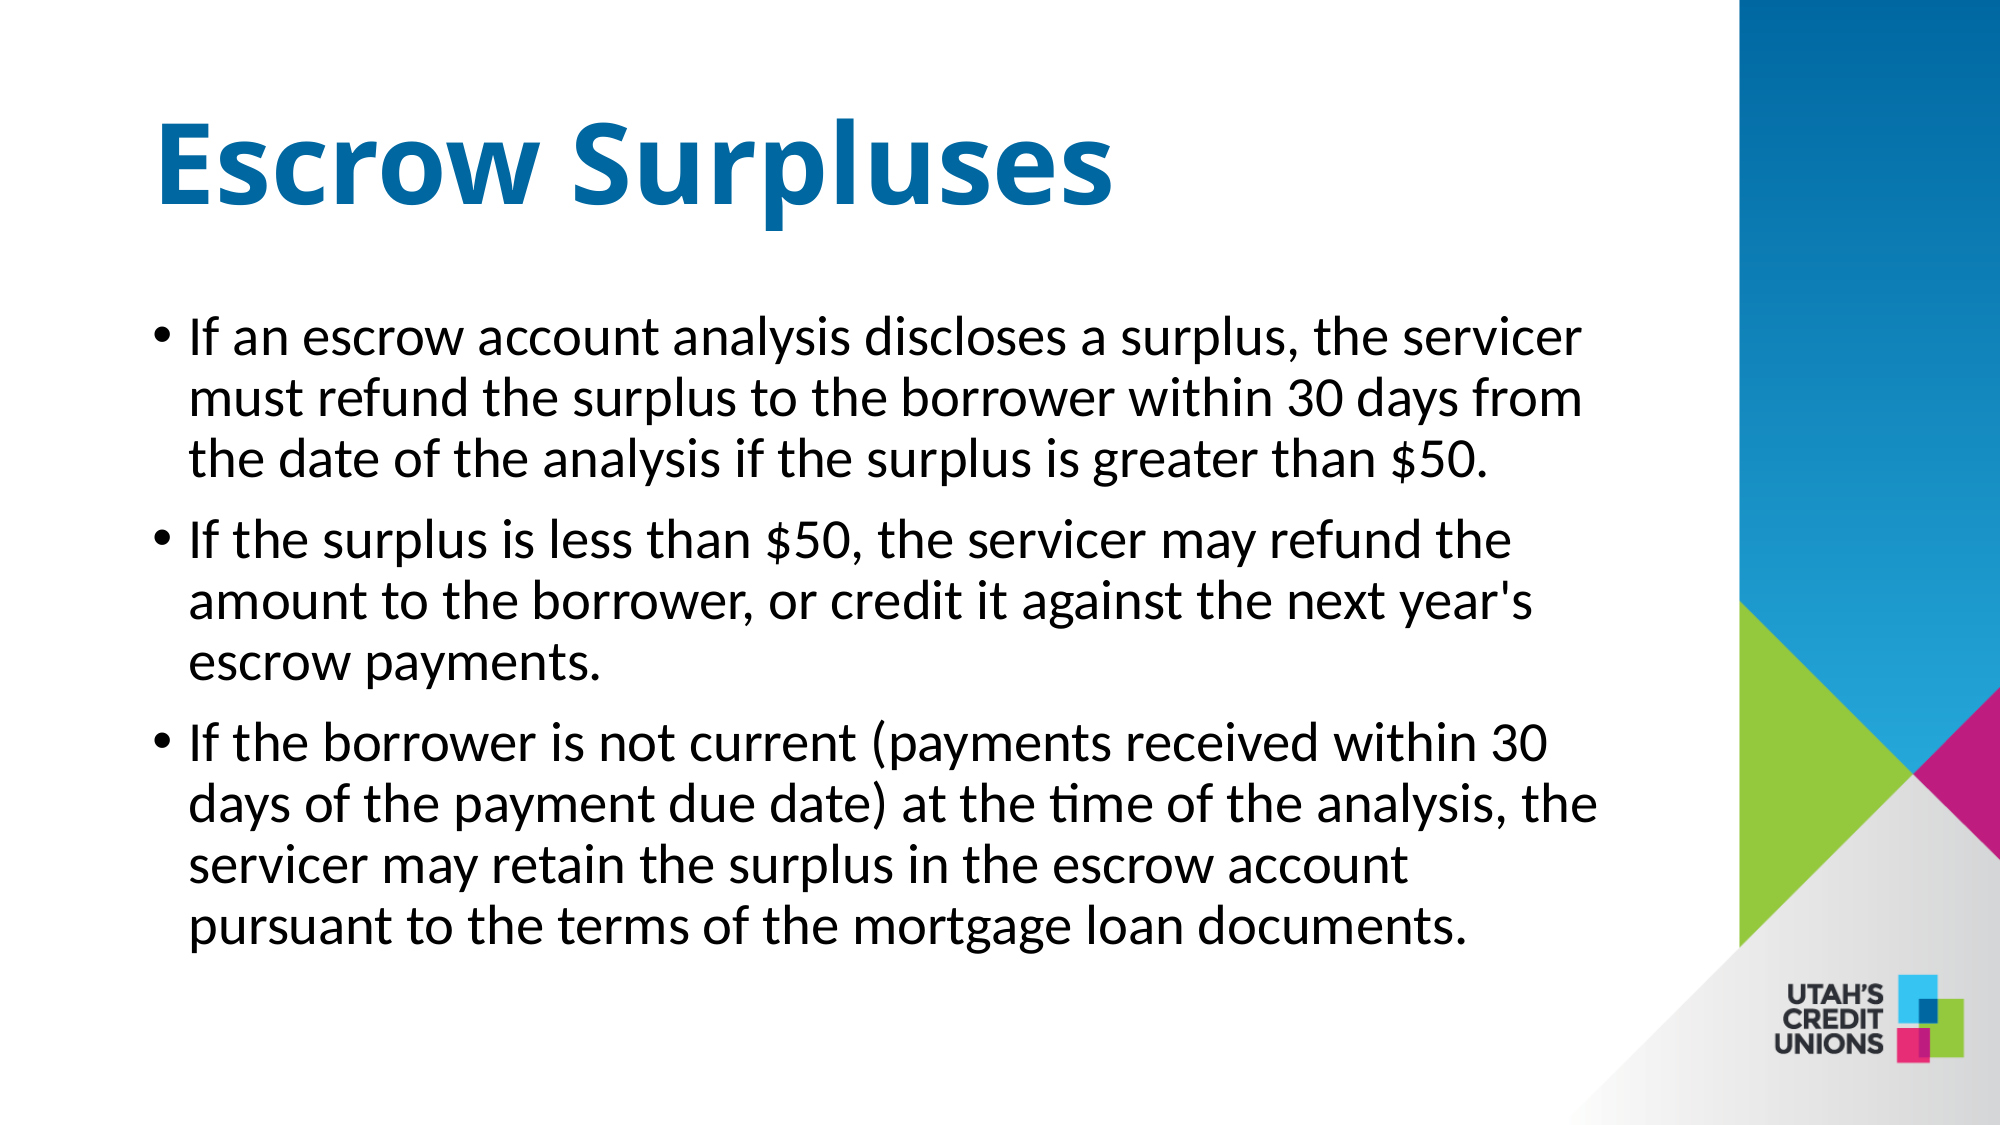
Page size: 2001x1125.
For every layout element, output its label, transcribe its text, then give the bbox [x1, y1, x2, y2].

list If an escrow account analysis discloses a surplus, the servicer must refund the surplus to the borrower within 30 days from the date of the analysis if the surplus is greater than $50. If the surplus is less than $50, the servicer may refund the amount to the borrower, or credit it against the next year's escrow payments. If the borrower is not current (payments received within 30 days of the payment due date) at the time of the analysis, the servicer may retain the surplus in the escrow account pursuant to the terms of the mortgage loan documents. [137, 299, 1562, 1014]
picture [1562, 0, 2000, 1125]
title Escrow Surpluses [137, 59, 1562, 278]
